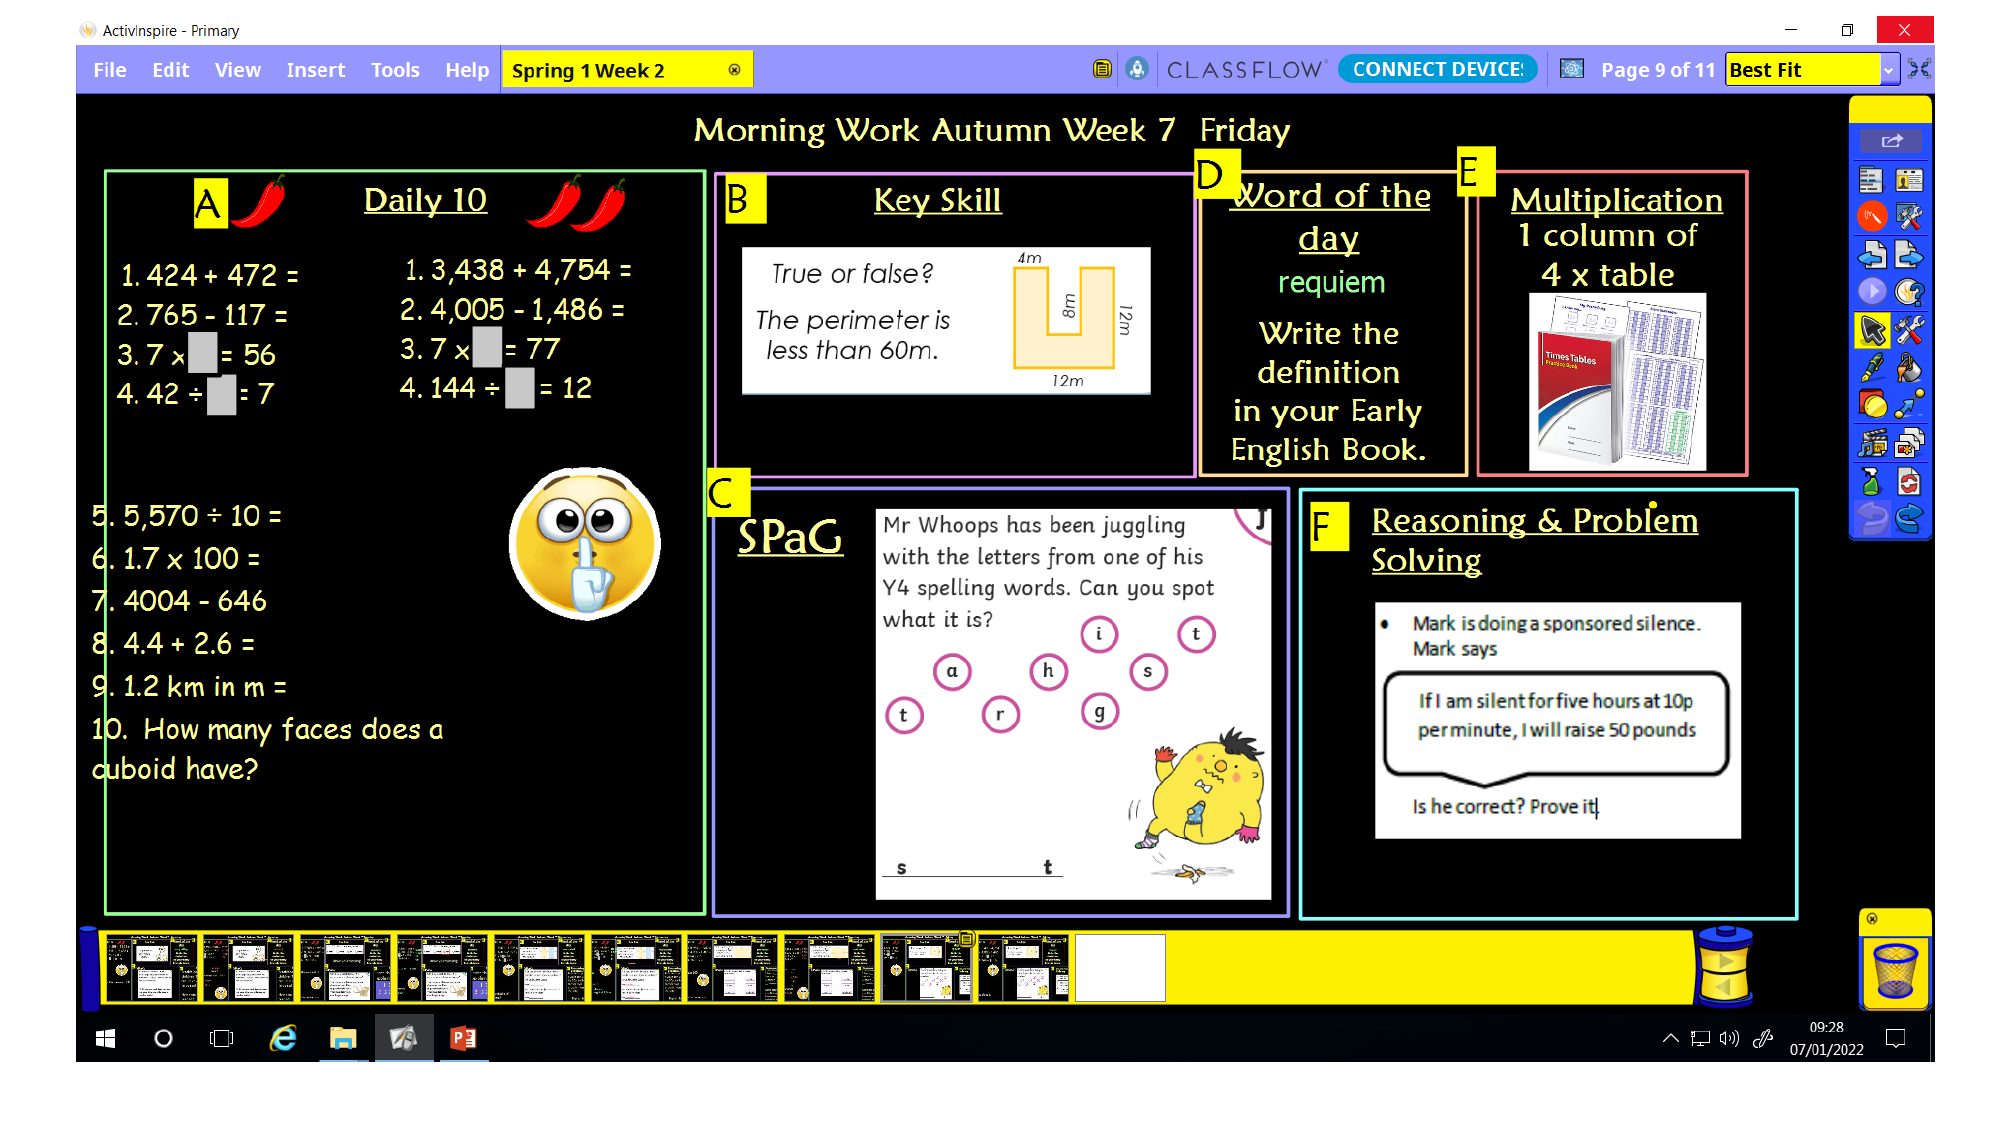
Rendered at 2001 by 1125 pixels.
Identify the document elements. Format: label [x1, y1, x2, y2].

picture [76, 16, 1935, 1062]
